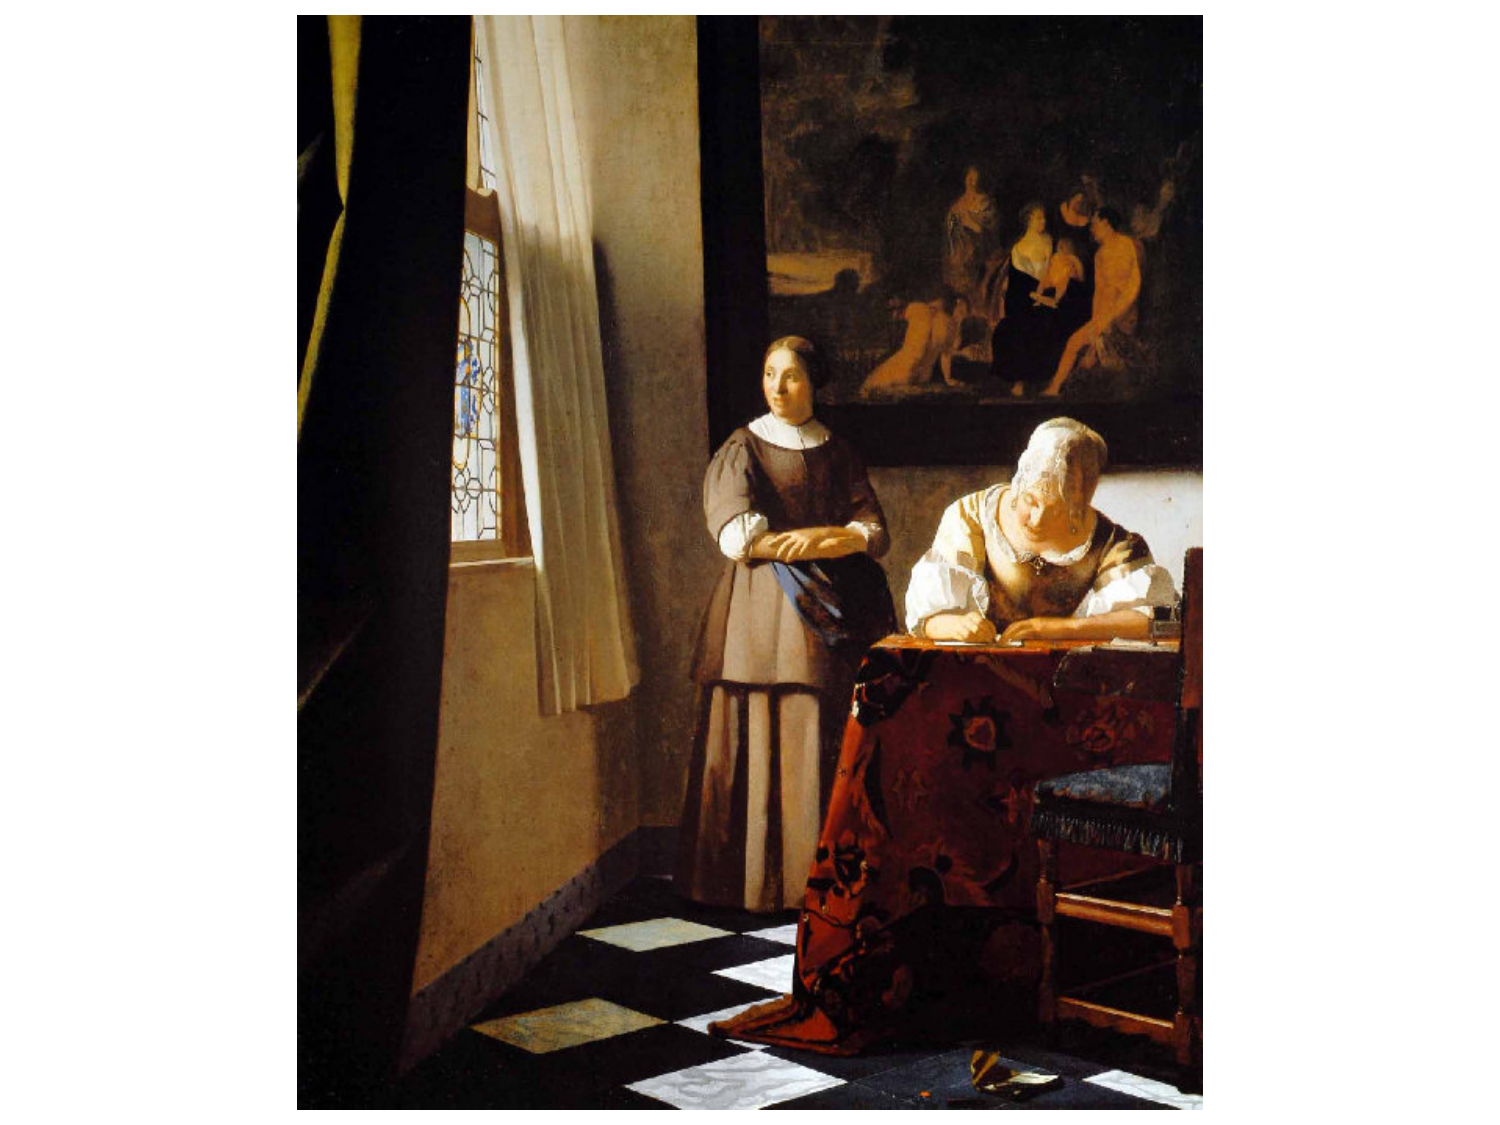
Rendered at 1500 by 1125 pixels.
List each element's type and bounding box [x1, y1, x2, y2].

picture [297, 15, 1203, 1110]
